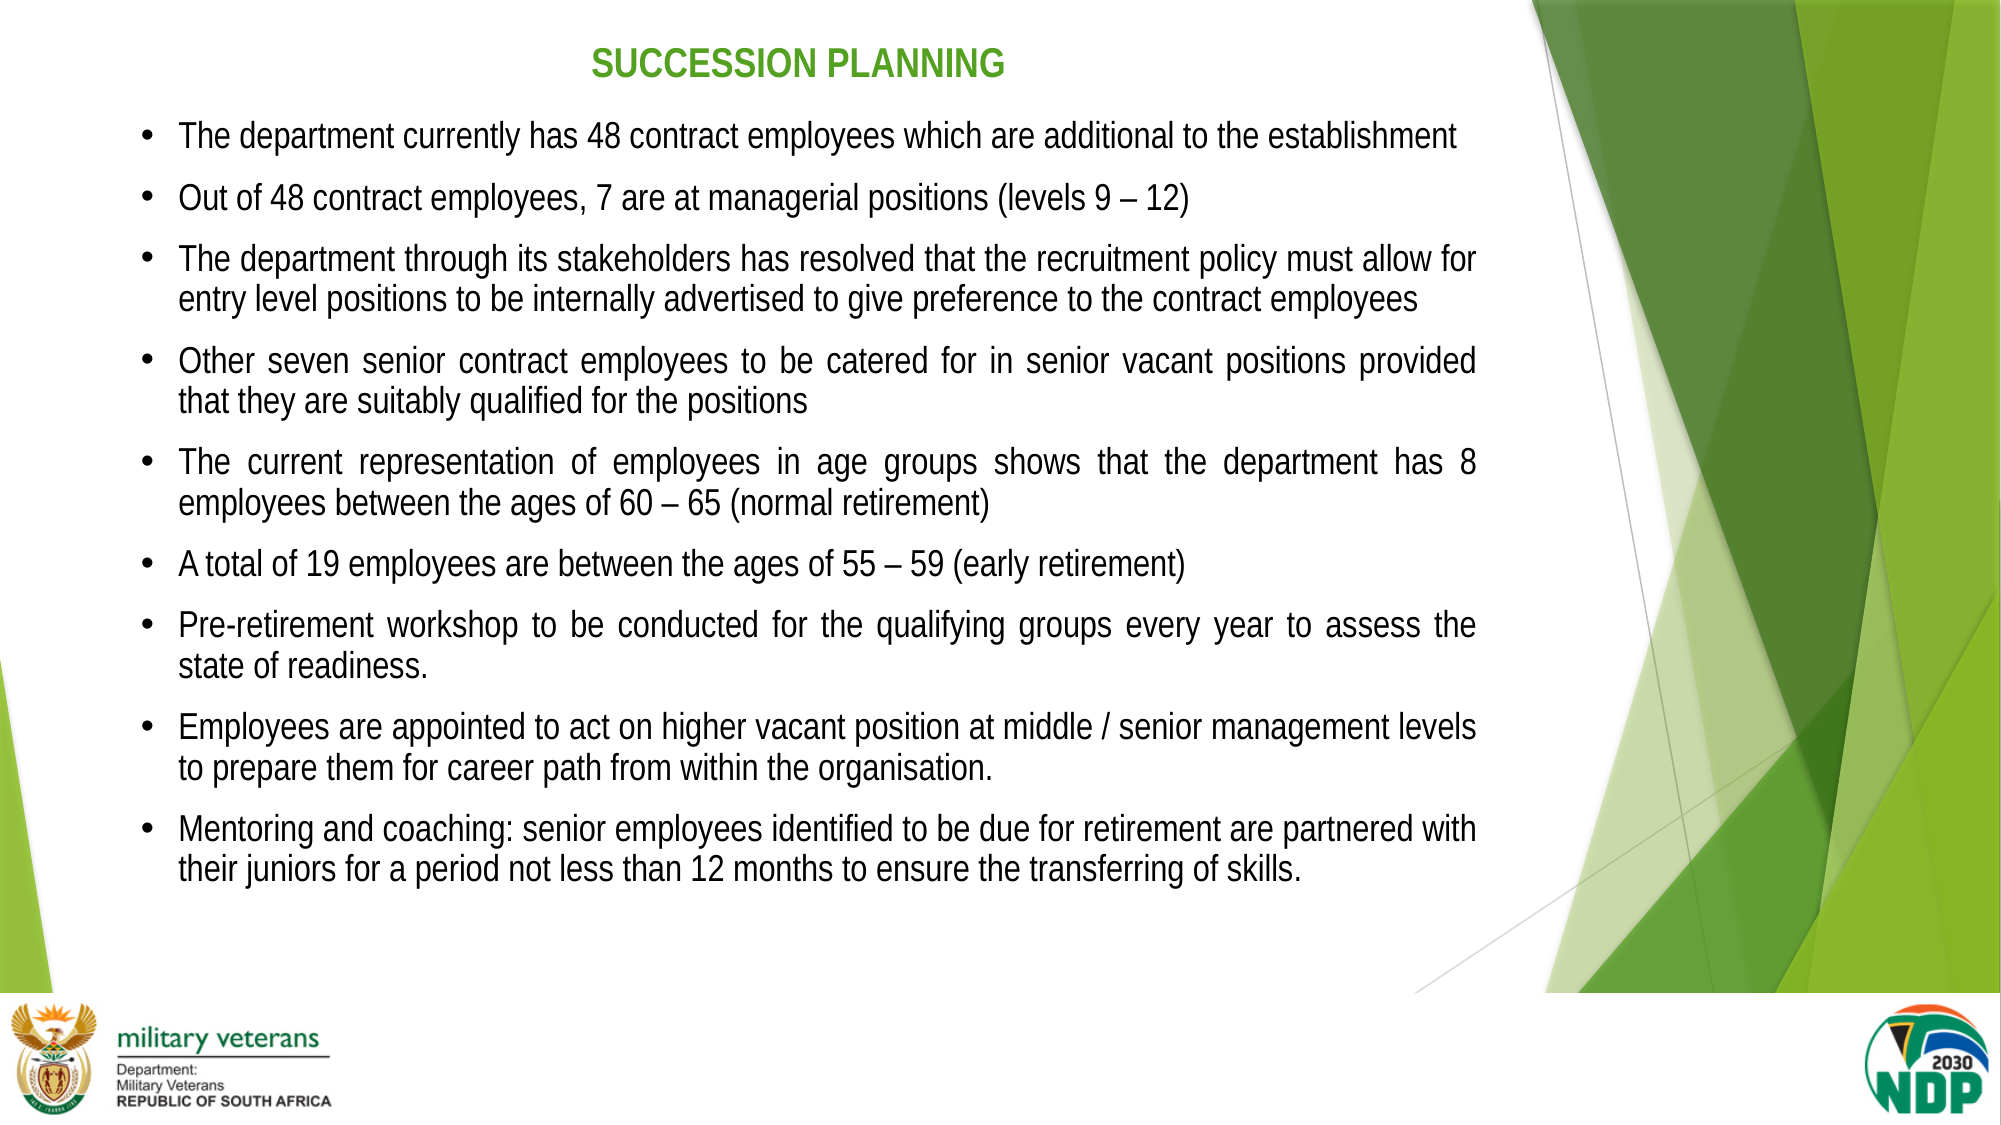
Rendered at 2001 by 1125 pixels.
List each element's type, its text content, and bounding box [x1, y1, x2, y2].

text_box The department currently has 48 contract employees which are additional to the establishment Out of 48 contract employees, 7 are at managerial positions (levels 9 – 12) The department through its stakeholders has resolved that the recruitment policy must allow for entry level positions to be internally advertised to give preference to the contract employees Other seven senior contract employees to be catered for in senior vacant positions provided that they are suitably qualified for the positions The current representation of employees in age groups shows that the department has 8 employees between the ages of 60 – 65 (normal retirement) A total of 19 employees are between the ages of 55 – 59 (early retirement) Pre-retirement workshop to be conducted for the qualifying groups every year to assess the state of readiness. Employees are appointed to act on higher vacant position at middle / senior management levels to prepare them for career path from within the organisation. Mentoring and coaching: senior employees identified to be due for retirement are partnered with their juniors for a period not less than 12 months to ensure the transferring of skills. [126, 108, 1493, 992]
picture [0, 992, 2000, 1125]
title SUCCESSION PLANNING [93, 28, 1504, 144]
